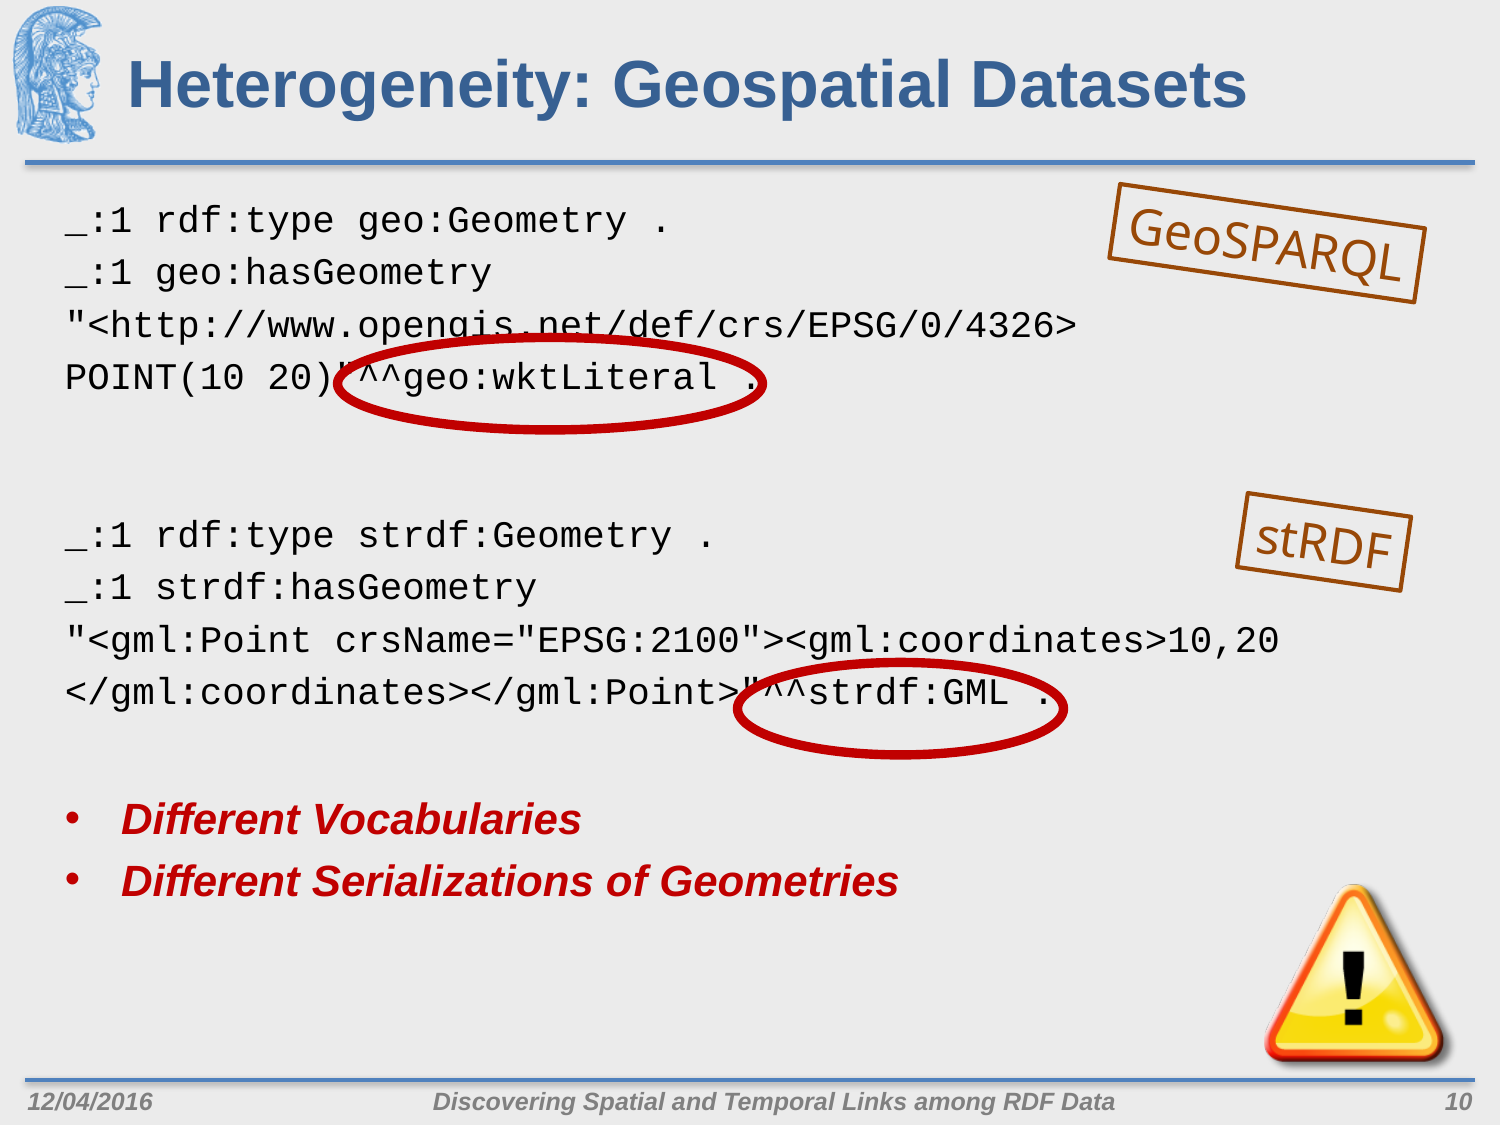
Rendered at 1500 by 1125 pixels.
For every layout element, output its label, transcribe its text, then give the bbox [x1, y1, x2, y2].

title Heterogeneity: Geospatial Datasets [112, 6, 1475, 157]
picture [12, 6, 102, 144]
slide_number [12, 1077, 188, 1125]
picture [1249, 875, 1462, 1088]
text_box stRDF [1235, 490, 1414, 593]
text_box [335, 335, 765, 433]
footer Discovering Spatial and Temporal Links among RDF Data [225, 1077, 1325, 1125]
text_box GeoSPARQL [1107, 181, 1428, 305]
text_box [735, 660, 1066, 757]
slide_number 10 [1394, 1077, 1488, 1125]
list _:1 rdf:type geo:Geometry . _:1 geo:hasGeometry "<http://www.opengis.net/def/crs/EPSG/0/4326> POINT(10 20)"^^geo:wktLiteral . _:1 rdf:type strdf:Geometry . _:1 strdf:hasGeometry "<gml:Point crsName="EPSG:2100"><gml:coordinates>10,20 </gml:coordinates></gml:Point>"^^strdf:GML . Different Vocabularies Different Serializations of Geometries [50, 187, 1450, 1050]
